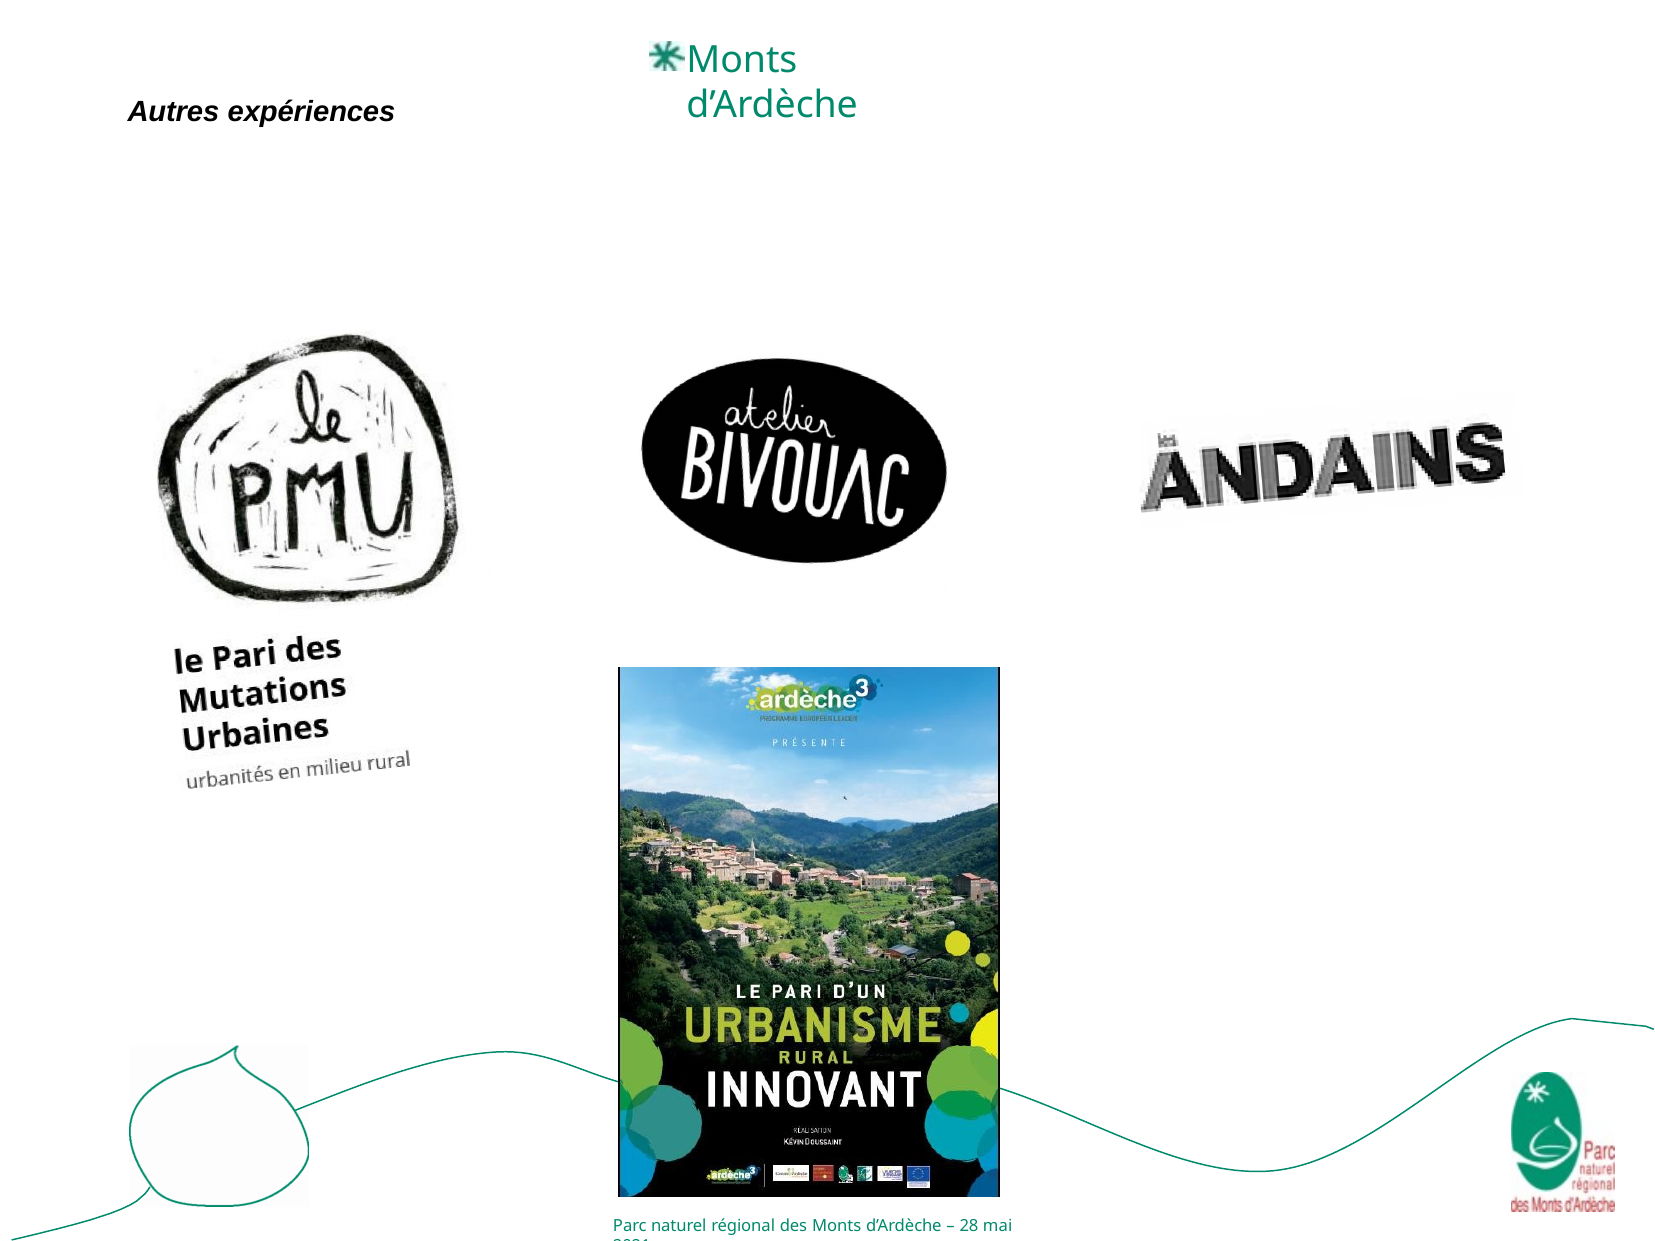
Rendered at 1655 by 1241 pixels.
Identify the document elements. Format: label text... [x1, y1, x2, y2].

picture [1139, 388, 1523, 531]
picture [129, 1045, 309, 1207]
picture [152, 300, 513, 810]
text_box Monts d’Ardèche [684, 32, 970, 125]
picture [1511, 1072, 1615, 1212]
picture [649, 41, 686, 71]
text_box Autres expériences [125, 89, 399, 127]
picture [618, 666, 1000, 1197]
footer Parc naturel régional des Monts d’Ardèche – 28 mai 2021 [610, 1213, 1043, 1241]
picture [639, 327, 977, 592]
